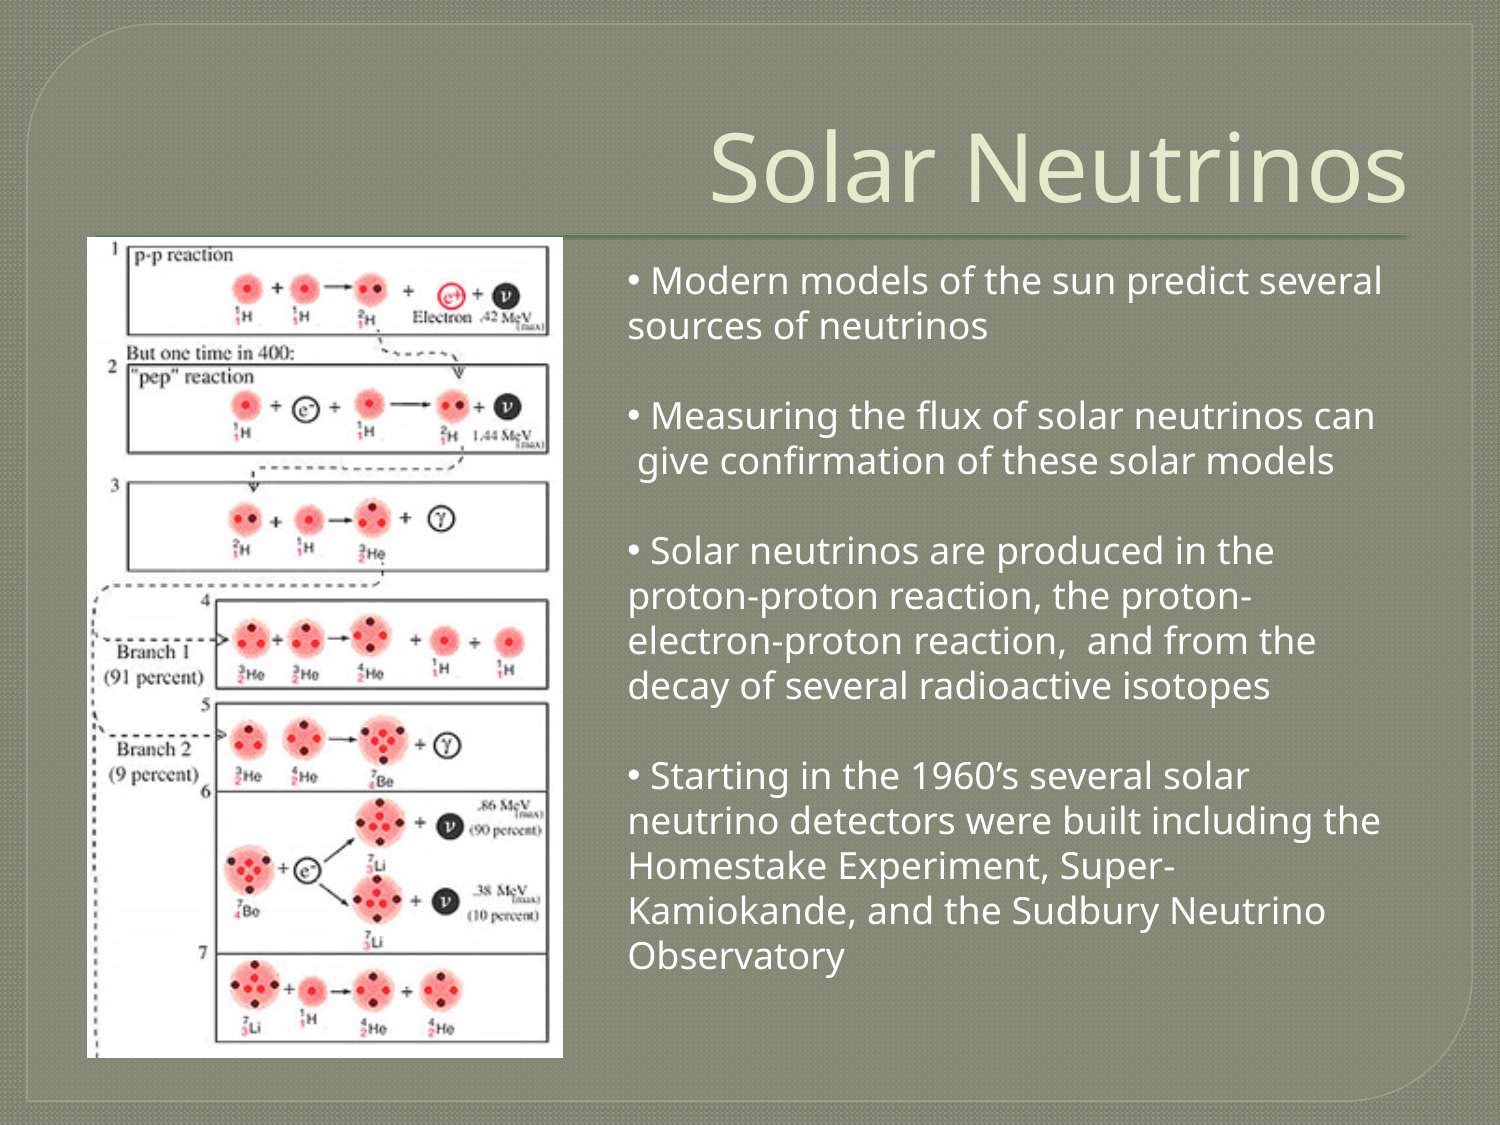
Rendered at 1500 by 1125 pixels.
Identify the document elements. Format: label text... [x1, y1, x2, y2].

text_box Modern models of the sun predict several sources of neutrinos Measuring the flux of solar neutrinos can give confirmation of these solar models Solar neutrinos are produced in the proton-proton reaction, the proton-electron-proton reaction, and from the decay of several radioactive isotopes Starting in the 1960’s several solar neutrino detectors were built including the Homestake Experiment, Super-Kamiokande, and the Sudbury Neutrino Observatory [612, 249, 1400, 985]
title Solar Neutrinos [75, 41, 1425, 229]
picture [87, 237, 563, 1058]
